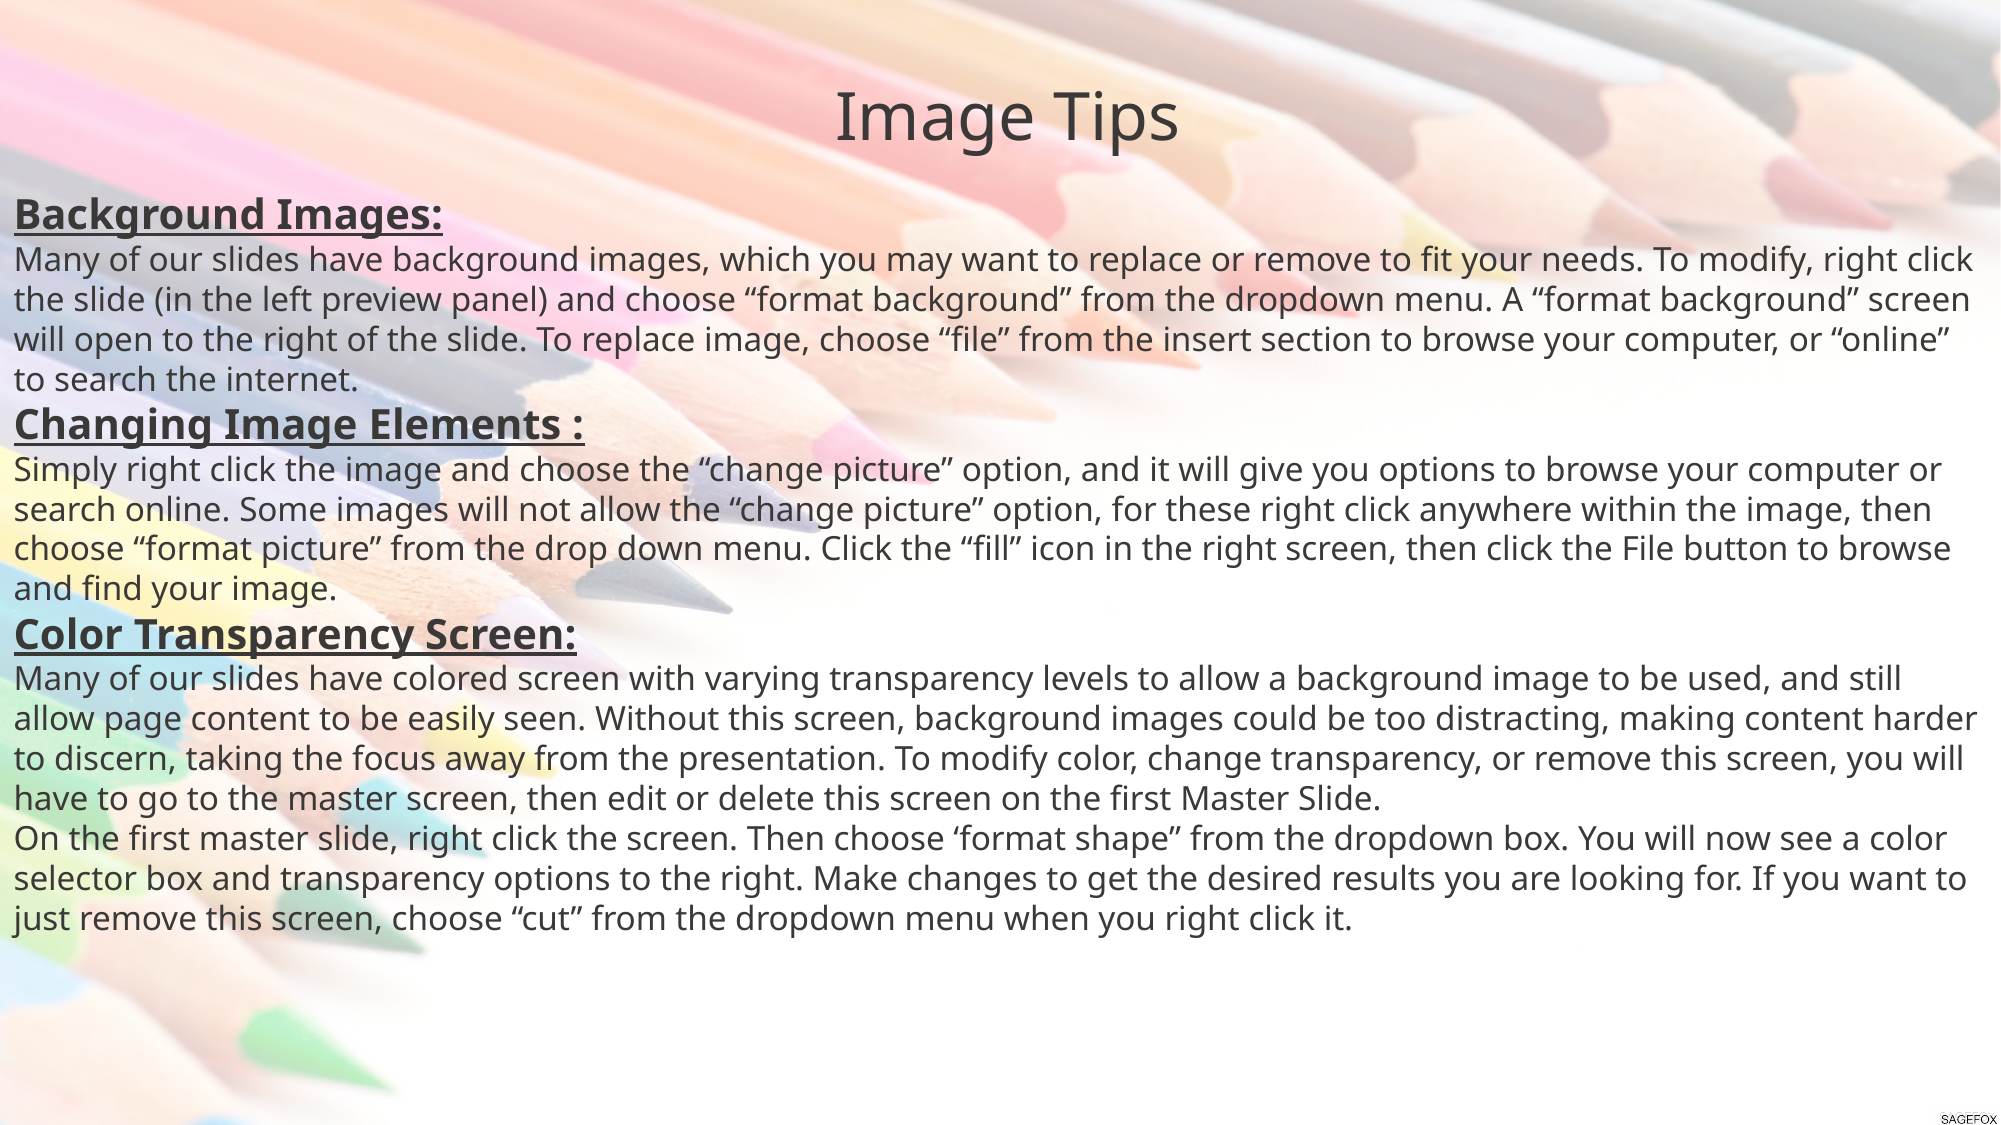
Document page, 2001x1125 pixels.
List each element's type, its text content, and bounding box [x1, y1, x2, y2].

text_box Background Images: Many of our slides have background images, which you may want to replace or remove to fit your needs. To modify, right click the slide (in the left preview panel) and choose “format background” from the dropdown menu. A “format background” screen will open to the right of the slide. To replace image, choose “file” from the insert section to browse your computer, or “online” to search the internet. Changing Image Elements : Simply right click the image and choose the “change picture” option, and it will give you options to browse your computer or search online. Some images will not allow the “change picture” option, for these right click anywhere within the image, then choose “format picture” from the drop down menu. Click the “fill” icon in the right screen, then click the File button to browse and find your image. Color Transparency Screen: Many of our slides have colored screen with varying transparency levels to allow a background image to be used, and still allow page content to be easily seen. Without this screen, background images could be too distracting, making content harder to discern, taking the focus away from the presentation. To modify color, change transparency, or remove this screen, you will have to go to the master screen, then edit or delete this screen on the first Master Slide. On the first master slide, right click the screen. Then choose ‘format shape” from the dropdown box. You will now see a color selector box and transparency options to the right. Make changes to get the desired results you are looking for. If you want to just remove this screen, choose “cut” from the dropdown menu when you right click it. [0, 0, 2000, 1125]
title Image Tips [597, 59, 1420, 177]
picture [1938, 1114, 1999, 1125]
